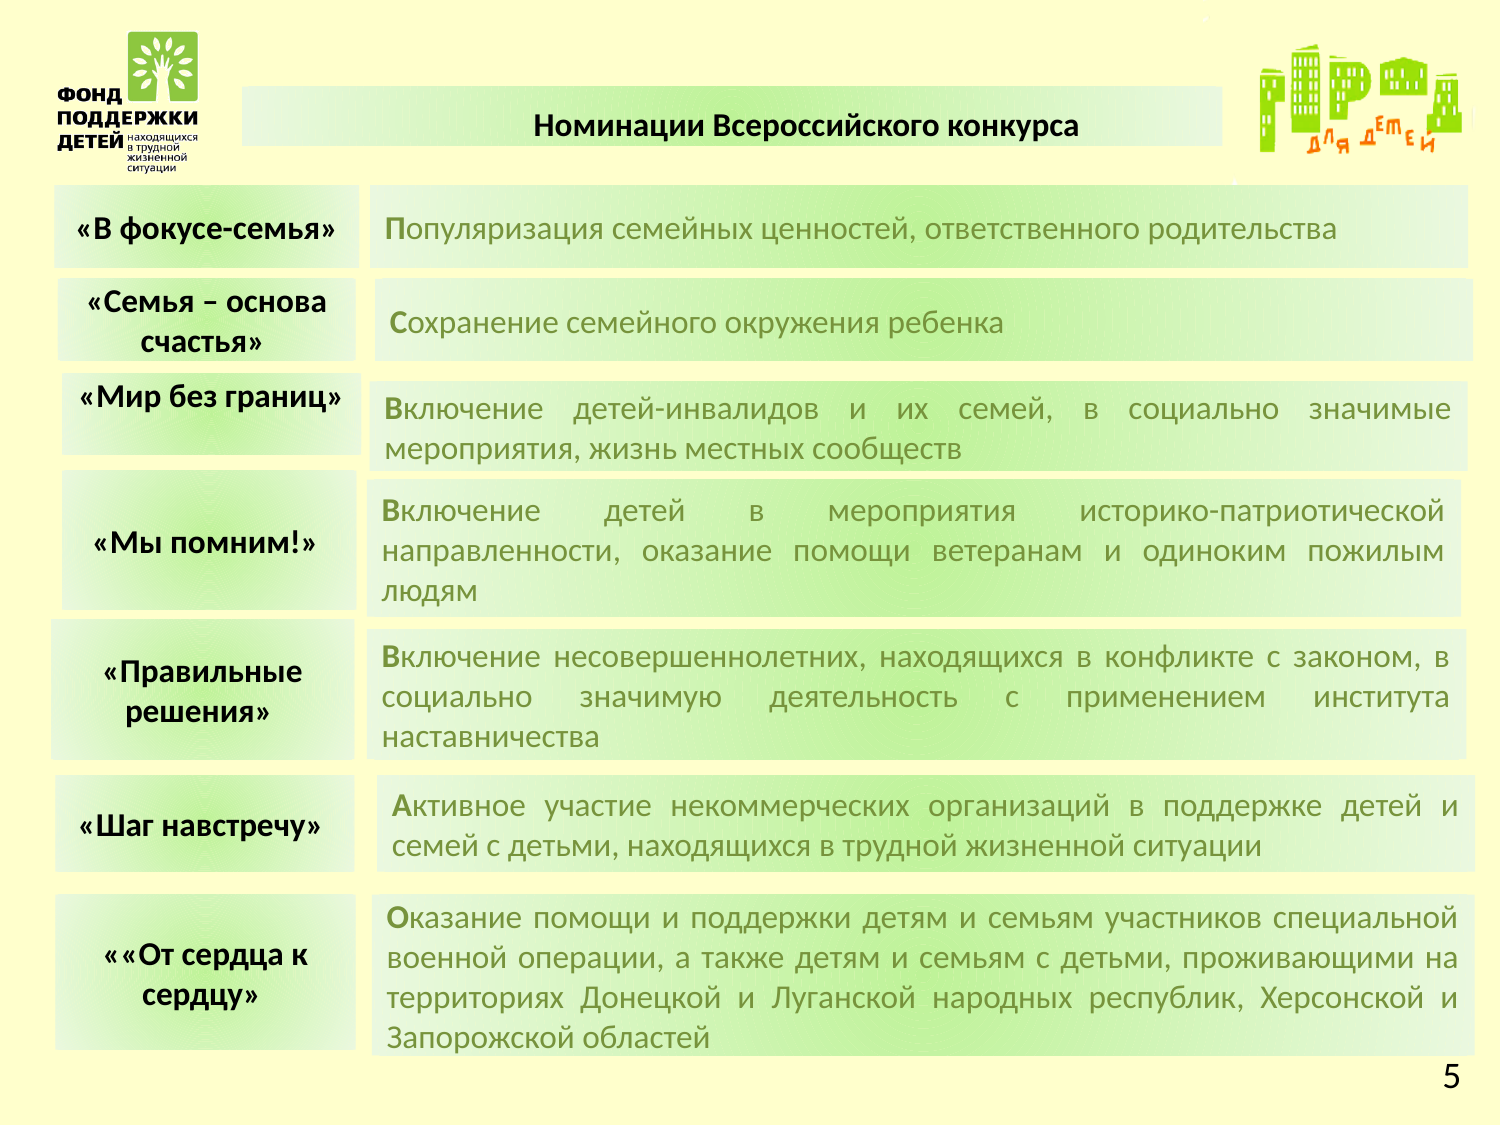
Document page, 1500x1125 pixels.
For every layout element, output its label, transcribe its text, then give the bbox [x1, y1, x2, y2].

text_box Оказание помощи и поддержки детям и семьям участников специальной военной операции, а также детям и семьям с детьми, проживающими на территориях Донецкой и Луганской народных республик, Херсонской и Запорожской областей [370, 893, 1477, 1057]
text_box «В фокусе-семья» [52, 183, 361, 270]
text_box Включение детей-инвалидов и их семей, в социально значимые мероприятия, жизнь местных сообществ [368, 379, 1470, 473]
picture [1202, 0, 1500, 185]
text_box Номинации Всероссийского конкурса [240, 85, 1197, 148]
text_box Включение несовершеннолетних, находящихся в конфликте с законом, в социально значимую деятельность с применением института наставничества [365, 627, 1468, 761]
text_box «Правильные решения» [49, 617, 356, 761]
text_box 5 [1427, 1057, 1476, 1104]
text_box «Мы помним!» [60, 469, 358, 612]
picture [51, 25, 204, 178]
text_box Сохранение семейного окружения ребенка [373, 277, 1475, 363]
text_box Популяризация семейных ценностей, ответственного родительства [368, 183, 1470, 270]
text_box «Мир без границ» [60, 371, 363, 457]
text_box Активное участие некоммерческих организаций в поддержке детей и семей с детьми, находящихся в трудной жизненной ситуации [375, 773, 1477, 874]
text_box ««От сердца к сердцу» [53, 893, 358, 1052]
text_box «Семья – основа счастья» [56, 277, 358, 362]
text_box Включение детей в мероприятия историко-патриотической направленности, оказание помощи ветеранам и одиноким пожилым людям [365, 478, 1463, 619]
text_box «Шаг навстречу» [53, 773, 356, 874]
